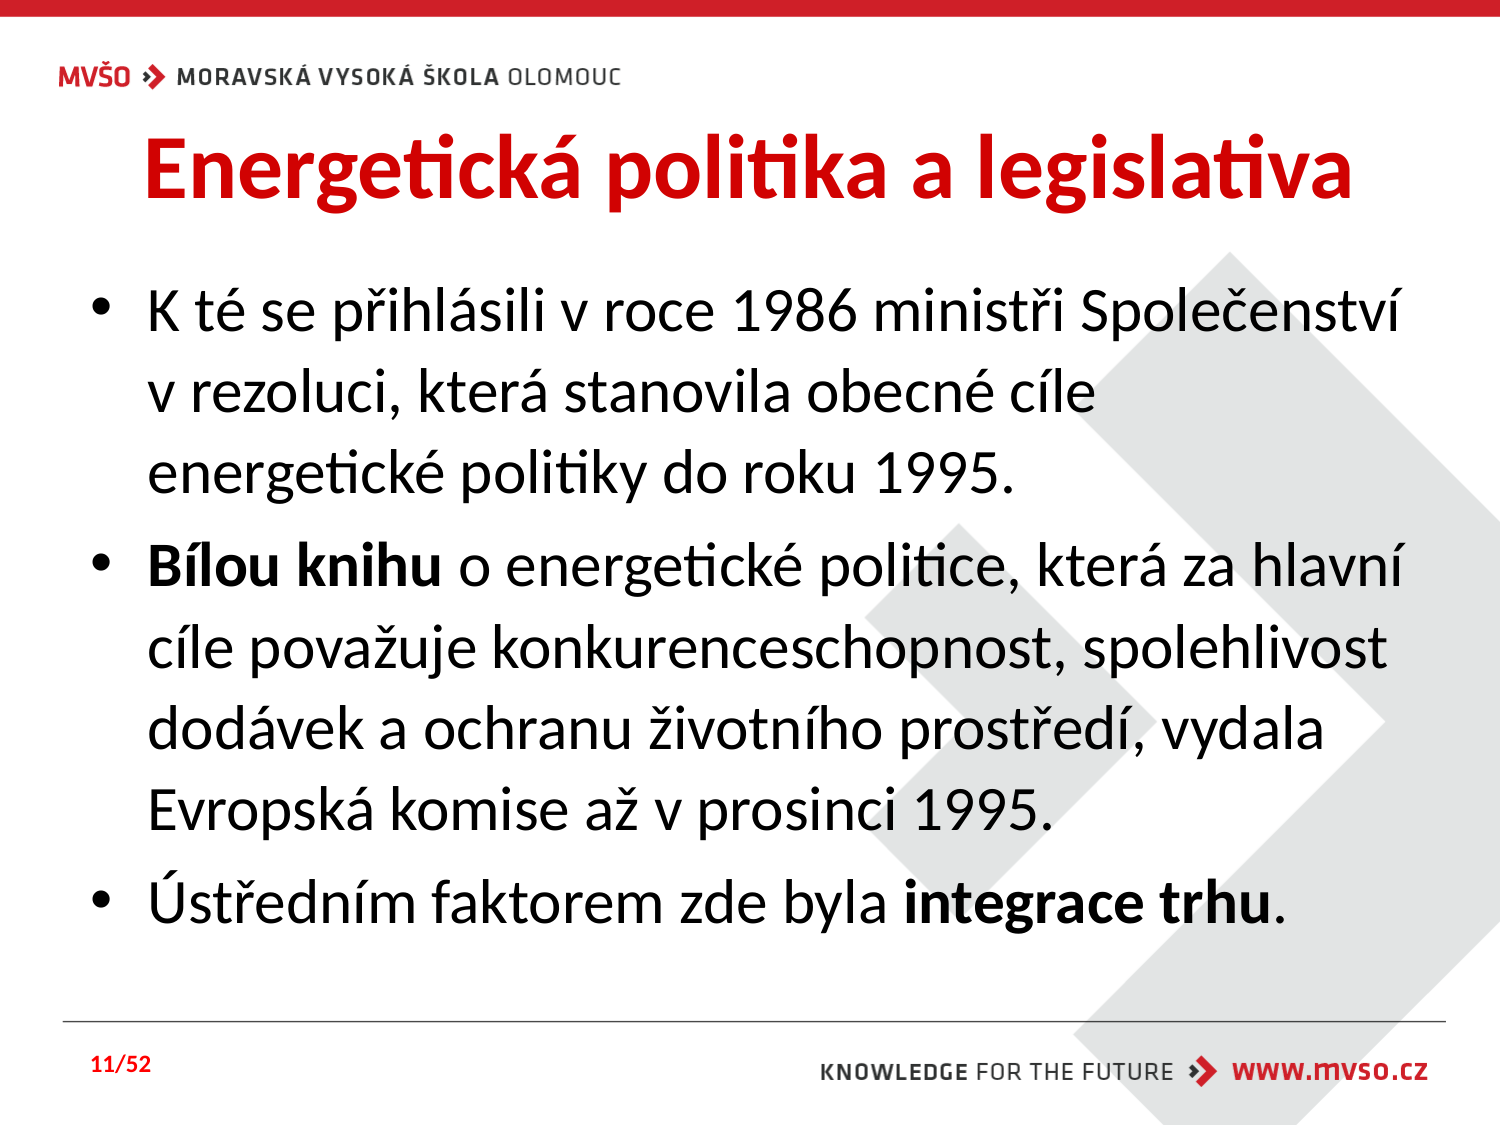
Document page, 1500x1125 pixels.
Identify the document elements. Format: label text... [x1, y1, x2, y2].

picture [0, 0, 1500, 1125]
list K té se přihlásili v roce 1986 ministři Společenství v rezoluci, která stanovila obecné cíle energetické politiky do roku 1995. Bílou knihu o energetické politice, která za hlavní cíle považuje konkurenceschopnost, spolehlivost dodávek a ochranu životního prostředí, vydala Evropská komise až v prosinci 1995. Ústředním faktorem zde byla integrace trhu. [75, 254, 1425, 956]
text_box 11/52 [74, 1040, 213, 1085]
title Energetická politika a legislativa [75, 90, 1425, 233]
